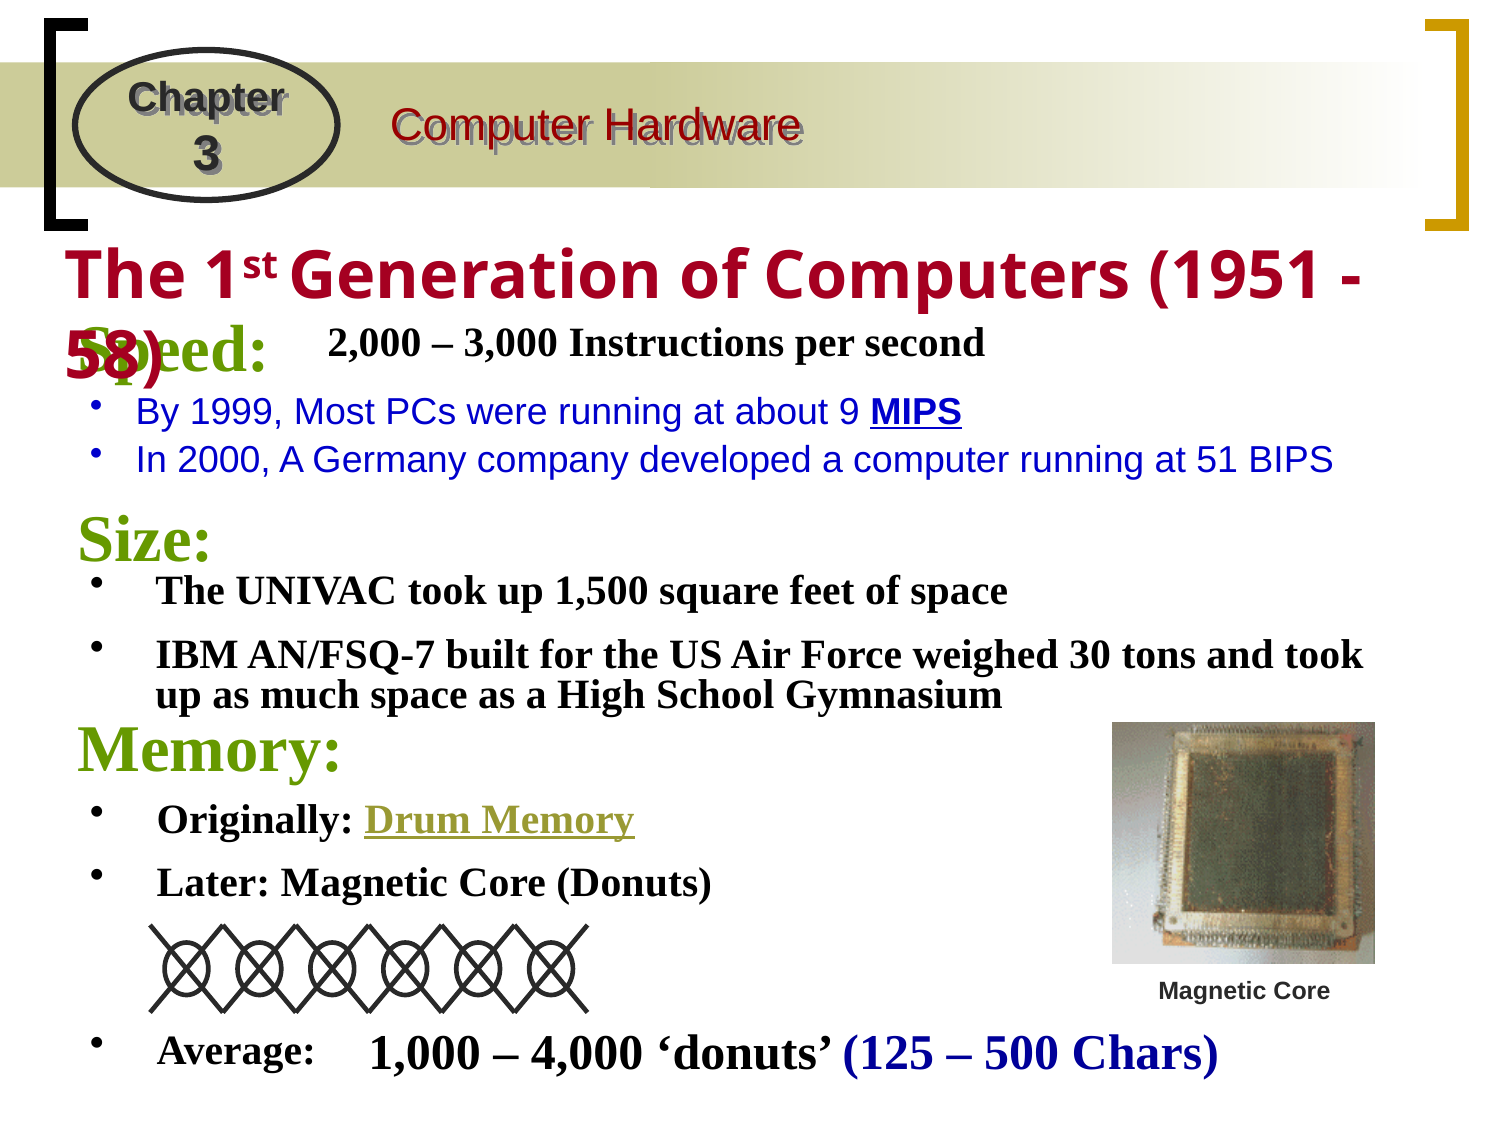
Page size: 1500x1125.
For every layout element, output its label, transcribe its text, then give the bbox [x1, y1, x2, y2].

text_box Originally: Drum Memory [74, 794, 838, 850]
text_box The 1st Generation of Computers (1951 - 58) [50, 224, 1438, 400]
text_box Size: [62, 502, 475, 582]
text_box Memory: [62, 712, 475, 792]
text_box IBM AN/FSQ-7 built for the US Air Force weighed 30 tons and took up as much space as a High School Gymnasium [74, 629, 1425, 724]
text_box In 2000, A Germany company developed a computer running at 51 BIPS [74, 427, 1363, 487]
text_box 1,000 – 4,000 ‘donuts’ (125 – 500 Chars) [274, 1012, 1313, 1088]
text_box By 1999, Most PCs were running at about 9 MIPS [74, 379, 1363, 427]
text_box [149, 924, 588, 1013]
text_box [1112, 722, 1376, 1013]
text_box Later: Magnetic Core (Donuts) [74, 857, 838, 912]
text_box Average: [74, 1025, 274, 1080]
text_box The UNIVAC took up 1,500 square feet of space [74, 565, 1413, 620]
